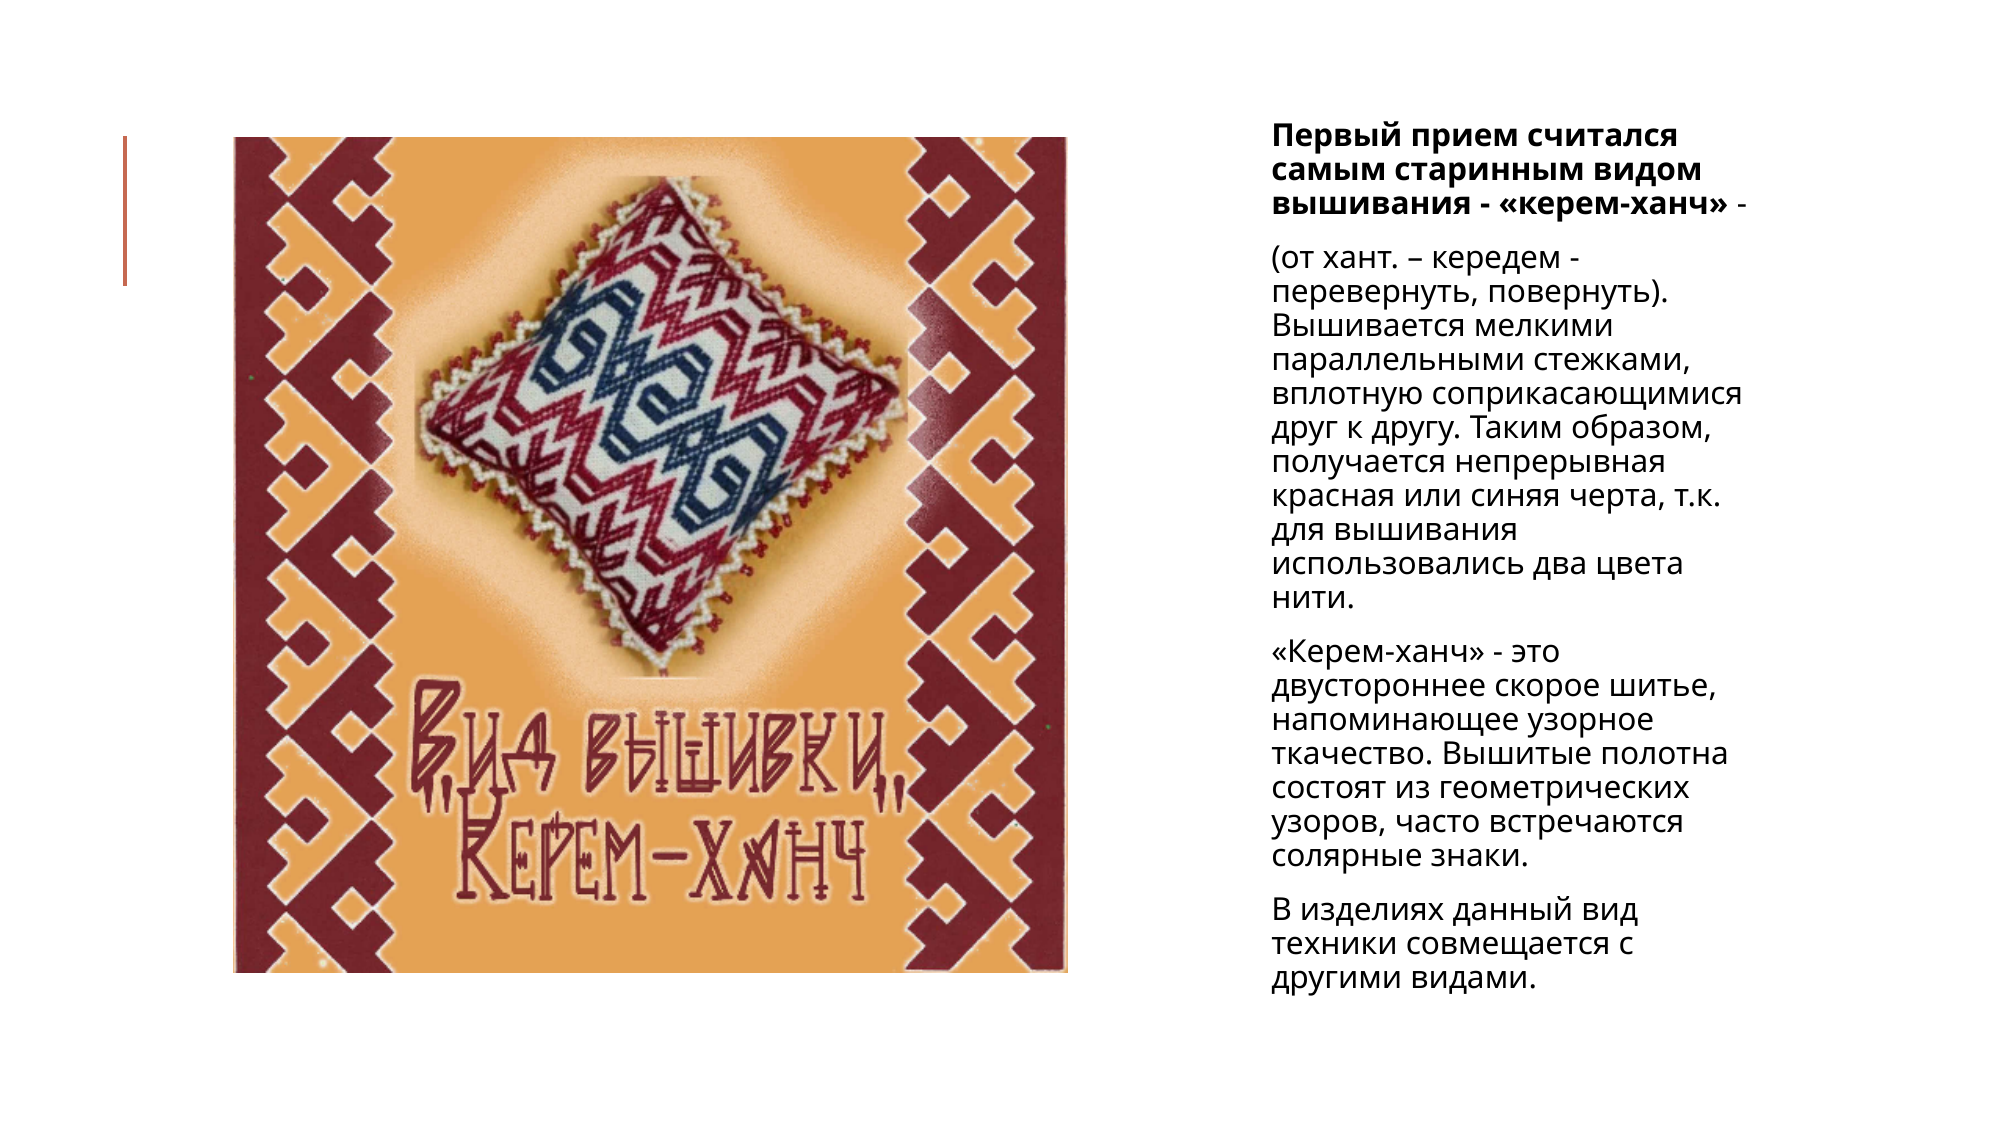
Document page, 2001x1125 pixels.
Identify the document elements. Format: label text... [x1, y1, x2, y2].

picture [232, 137, 1069, 973]
list Первый прием считался самым старинным видом вышивания - «керем-ханч» - (от хант. – кередем - перевернуть, повернуть). Вышивается мелкими параллельными стежками, вплотную соприкасающимися друг к другу. Таким образом, получается непрерывная красная или синяя черта, т.к. для вышивания использовались два цвета нити. «Керем-ханч» - это двустороннее скорое шитье, напоминающее узорное ткачество. Вышитые полотна состоят из геометрических узоров, часто встречаются солярные знаки. В изделиях данный вид техники совмещается с другими видами. [1250, 111, 1763, 1035]
